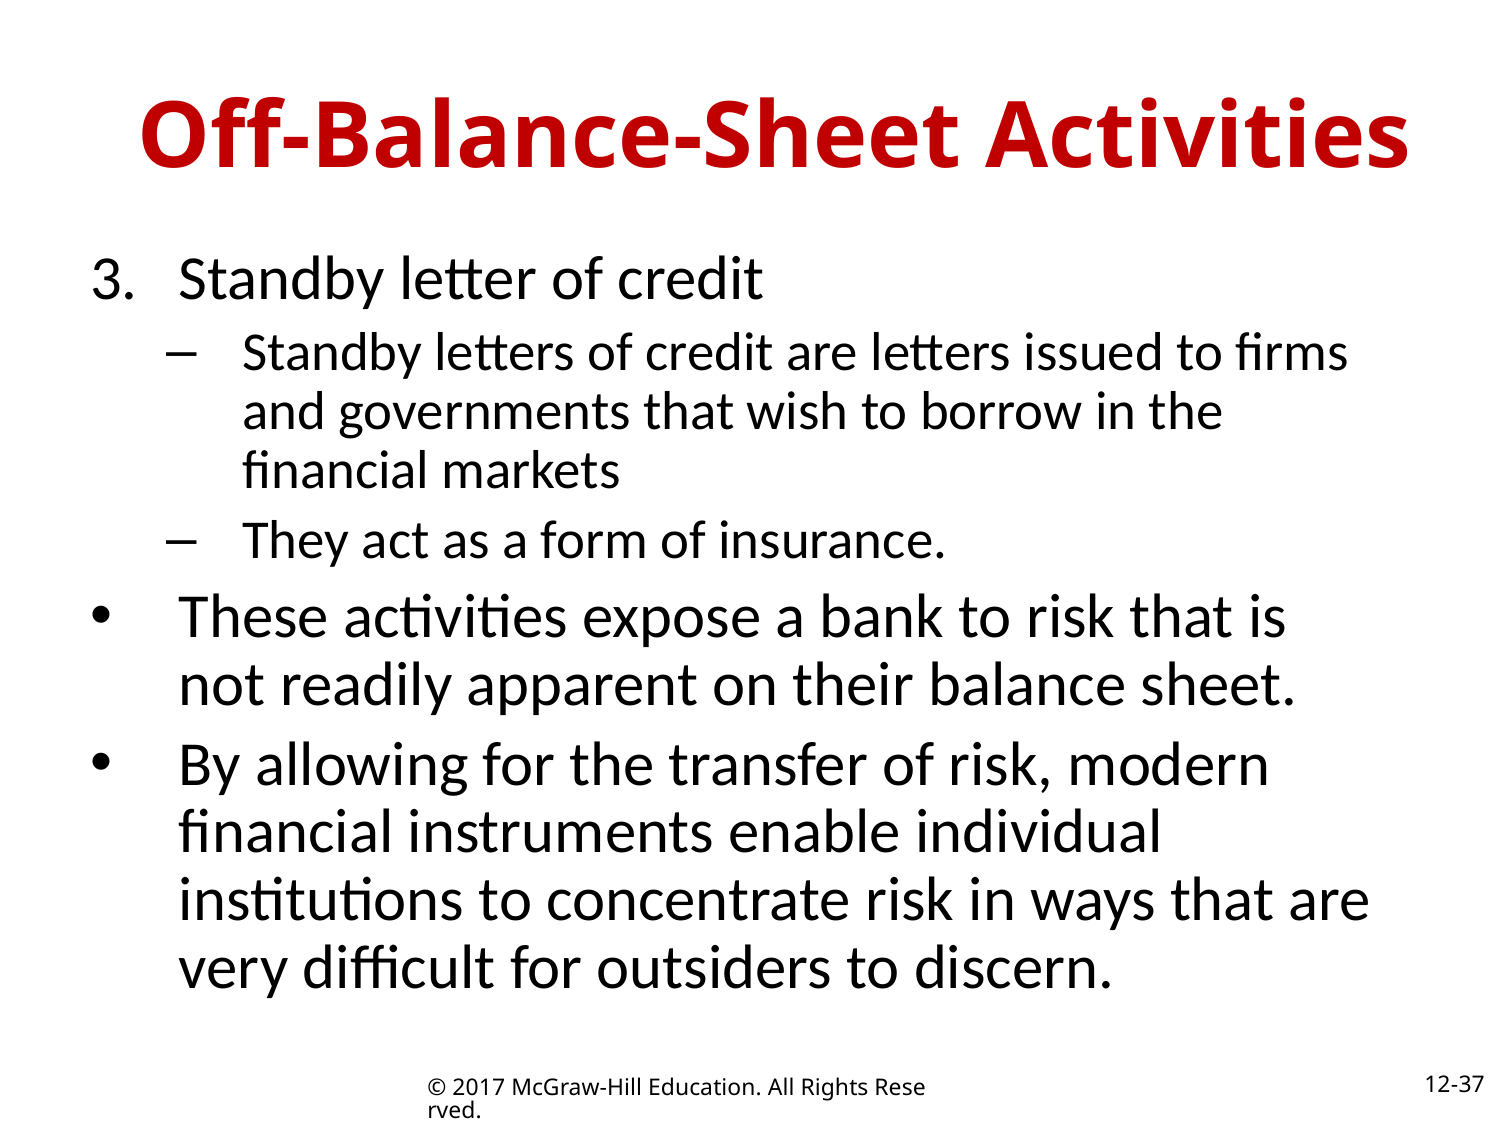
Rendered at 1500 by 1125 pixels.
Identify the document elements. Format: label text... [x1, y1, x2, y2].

list Standby letter of credit Standby letters of credit are letters issued to firms and governments that wish to borrow in the financial markets They act as a form of insurance. These activities expose a bank to risk that is not readily apparent on their balance sheet. By allowing for the transfer of risk, modern financial instruments enable individual institutions to concentrate risk in ways that are very difficult for outsiders to discern. [75, 237, 1400, 1013]
title Off-Balance-Sheet Activities [75, 37, 1475, 225]
footer © 2017 McGraw-Hill Education. All Rights Reserved. [412, 1065, 950, 1125]
slide_number 12-37 [1287, 1062, 1500, 1125]
